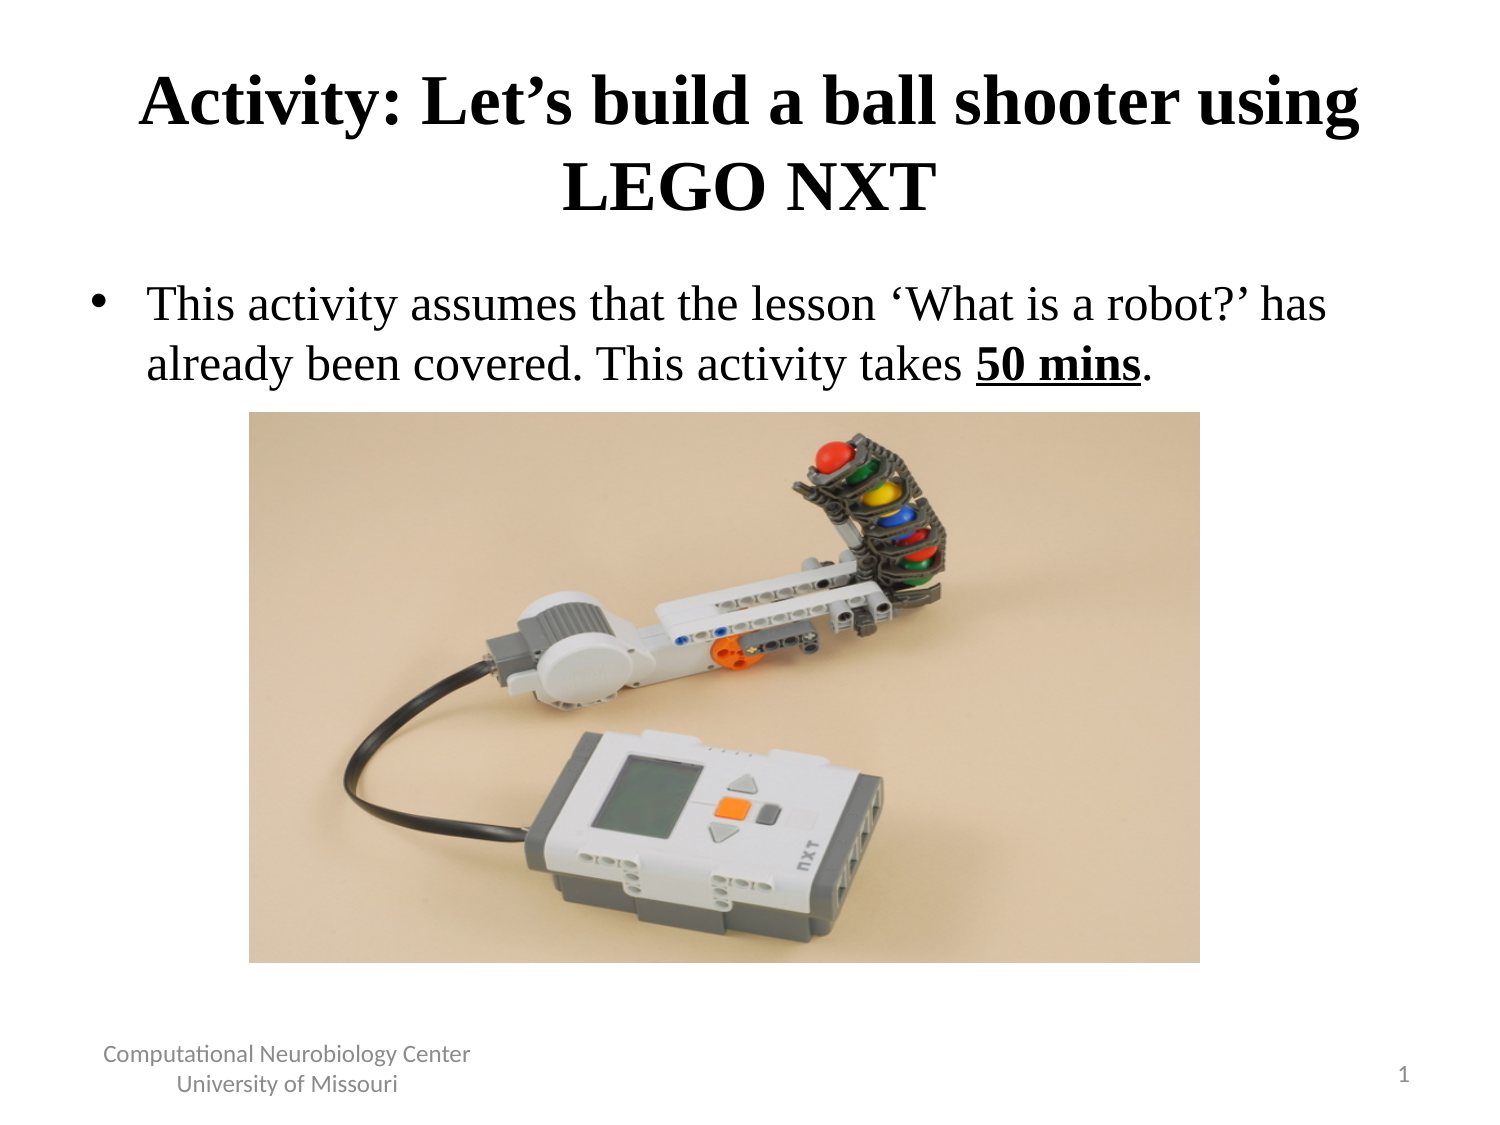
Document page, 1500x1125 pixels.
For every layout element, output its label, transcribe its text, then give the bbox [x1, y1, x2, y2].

slide_number 1 [1074, 1042, 1425, 1103]
footer Computational Neurobiology Center University of Missouri [24, 1037, 550, 1098]
picture [249, 412, 1201, 963]
title Activity: Let’s build a ball shooter using LEGO NXT [75, 45, 1425, 233]
list This activity assumes that the lesson ‘What is a robot?’ has already been covered. This activity takes 50 mins. [75, 262, 1425, 1005]
